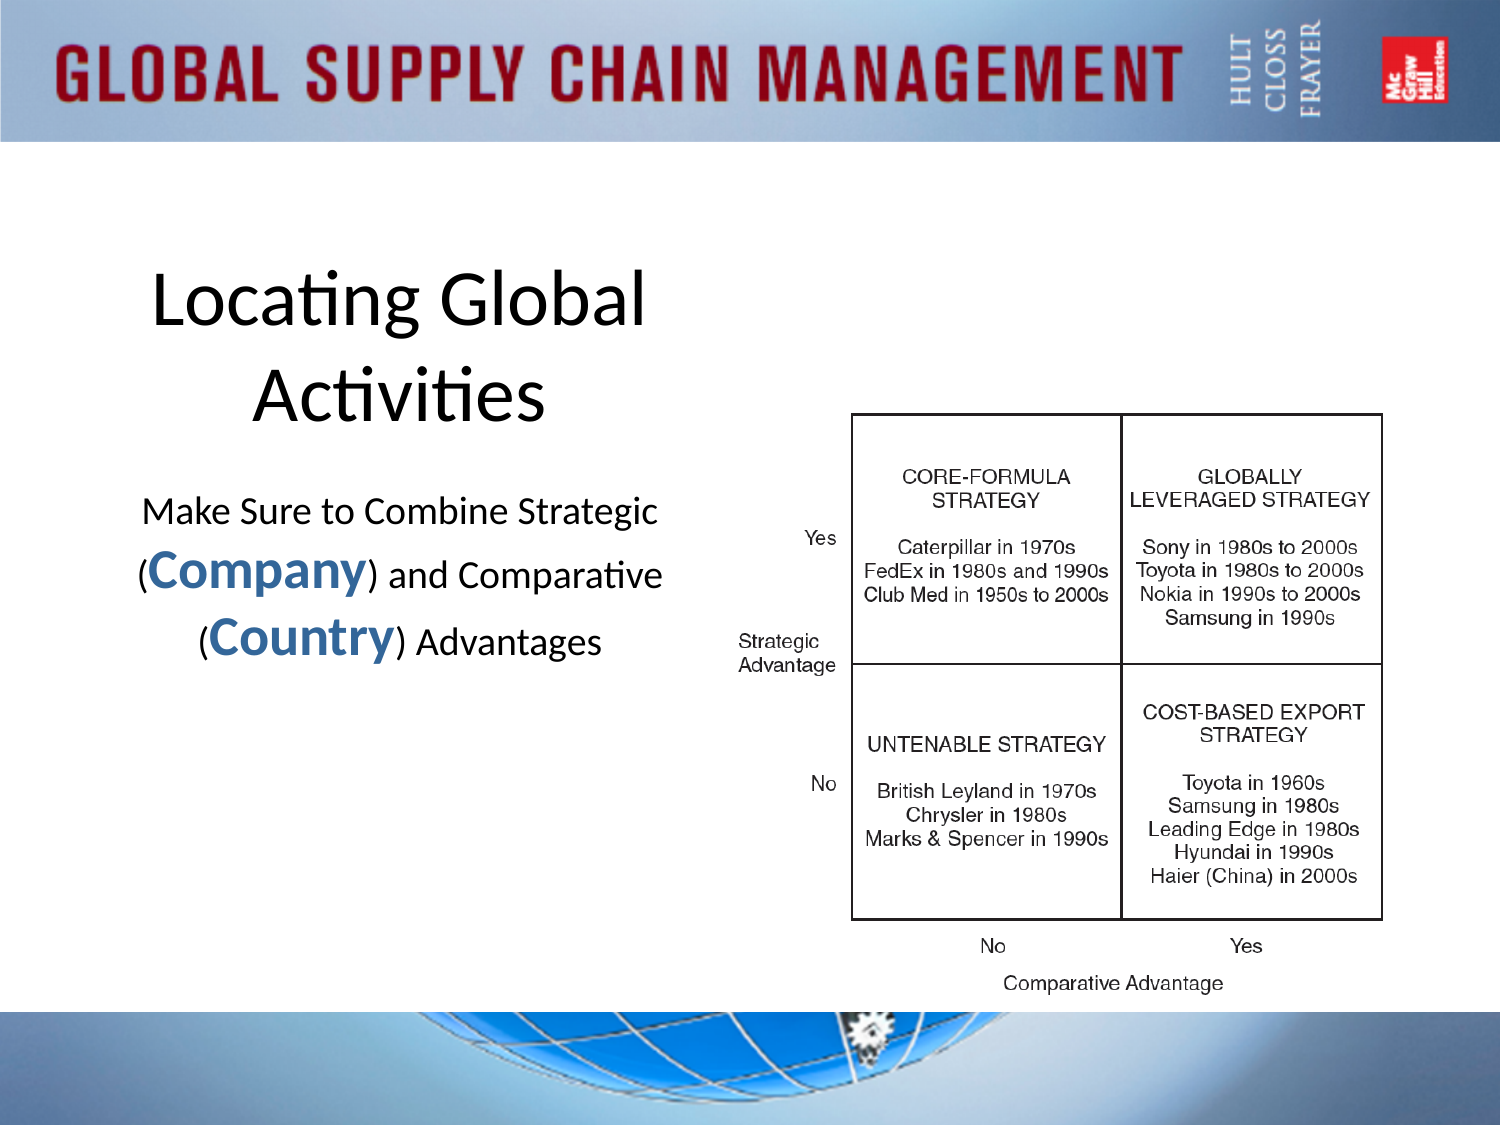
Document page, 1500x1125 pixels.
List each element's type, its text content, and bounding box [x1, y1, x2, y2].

picture [0, 1012, 1500, 1125]
picture [724, 399, 1399, 1001]
title Locating Global Activities Make Sure to Combine Strategic (Company) and Comparative (Country) Advantages [62, 237, 738, 675]
picture [2, 0, 1500, 141]
